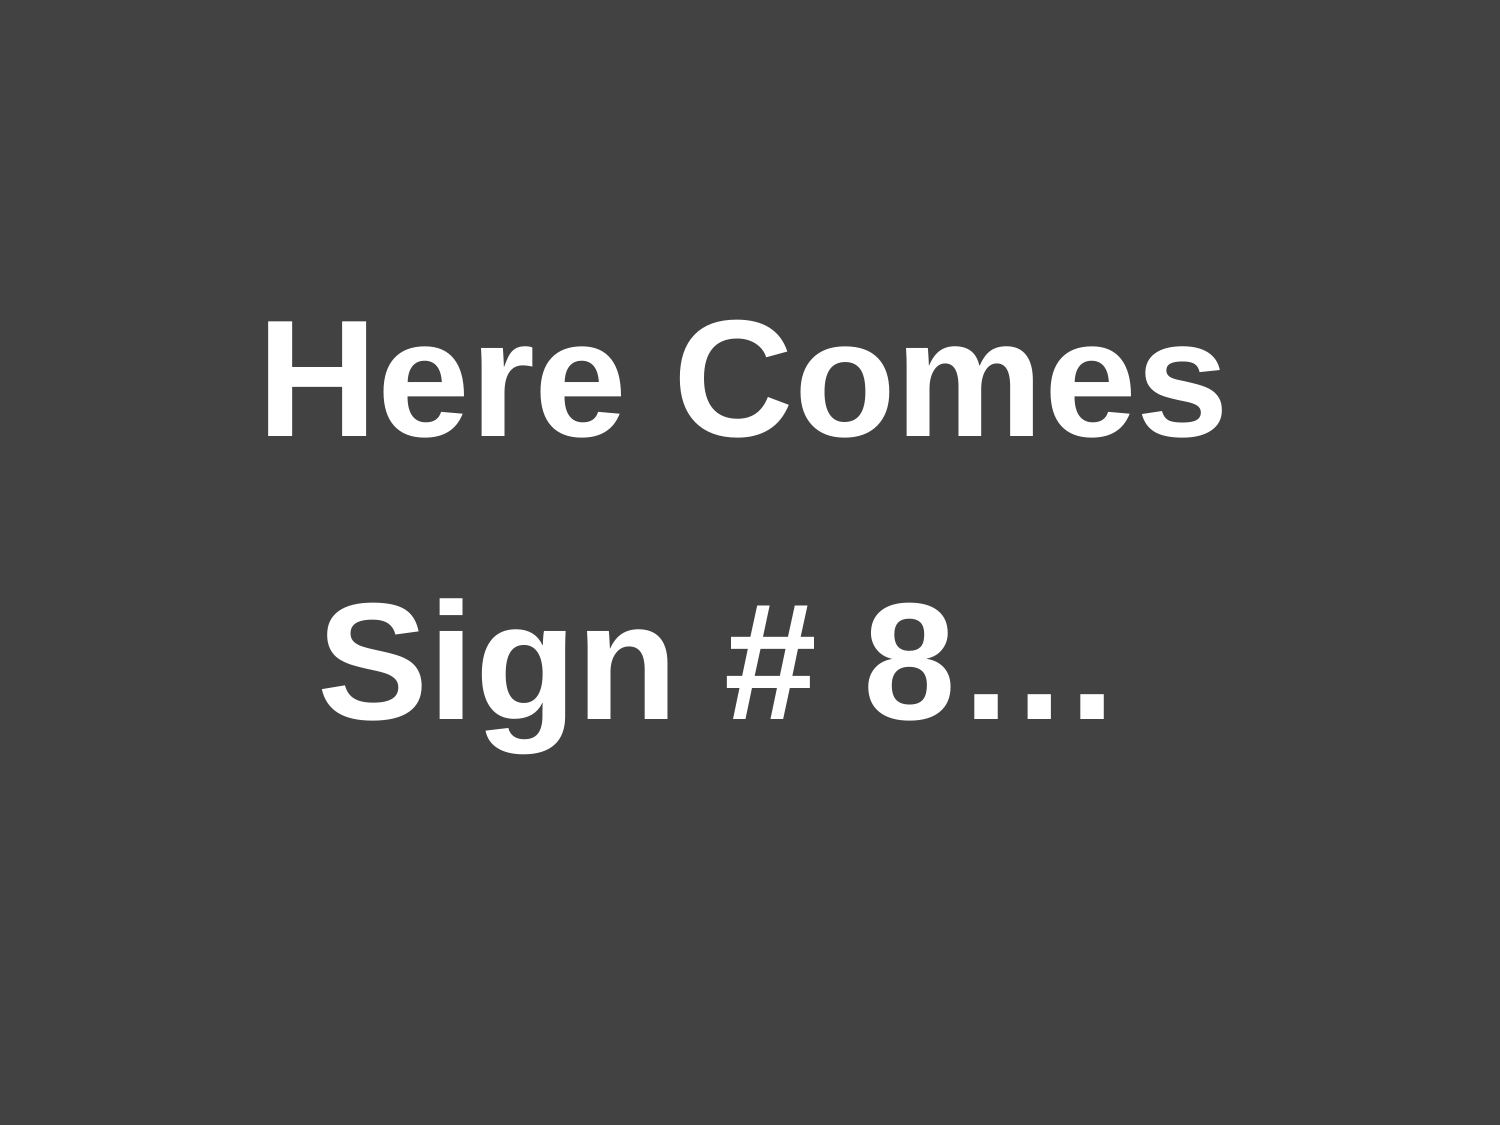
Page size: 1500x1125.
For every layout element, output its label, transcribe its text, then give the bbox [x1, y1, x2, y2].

text_box Here Comes Sign # 8… [149, 262, 1338, 761]
